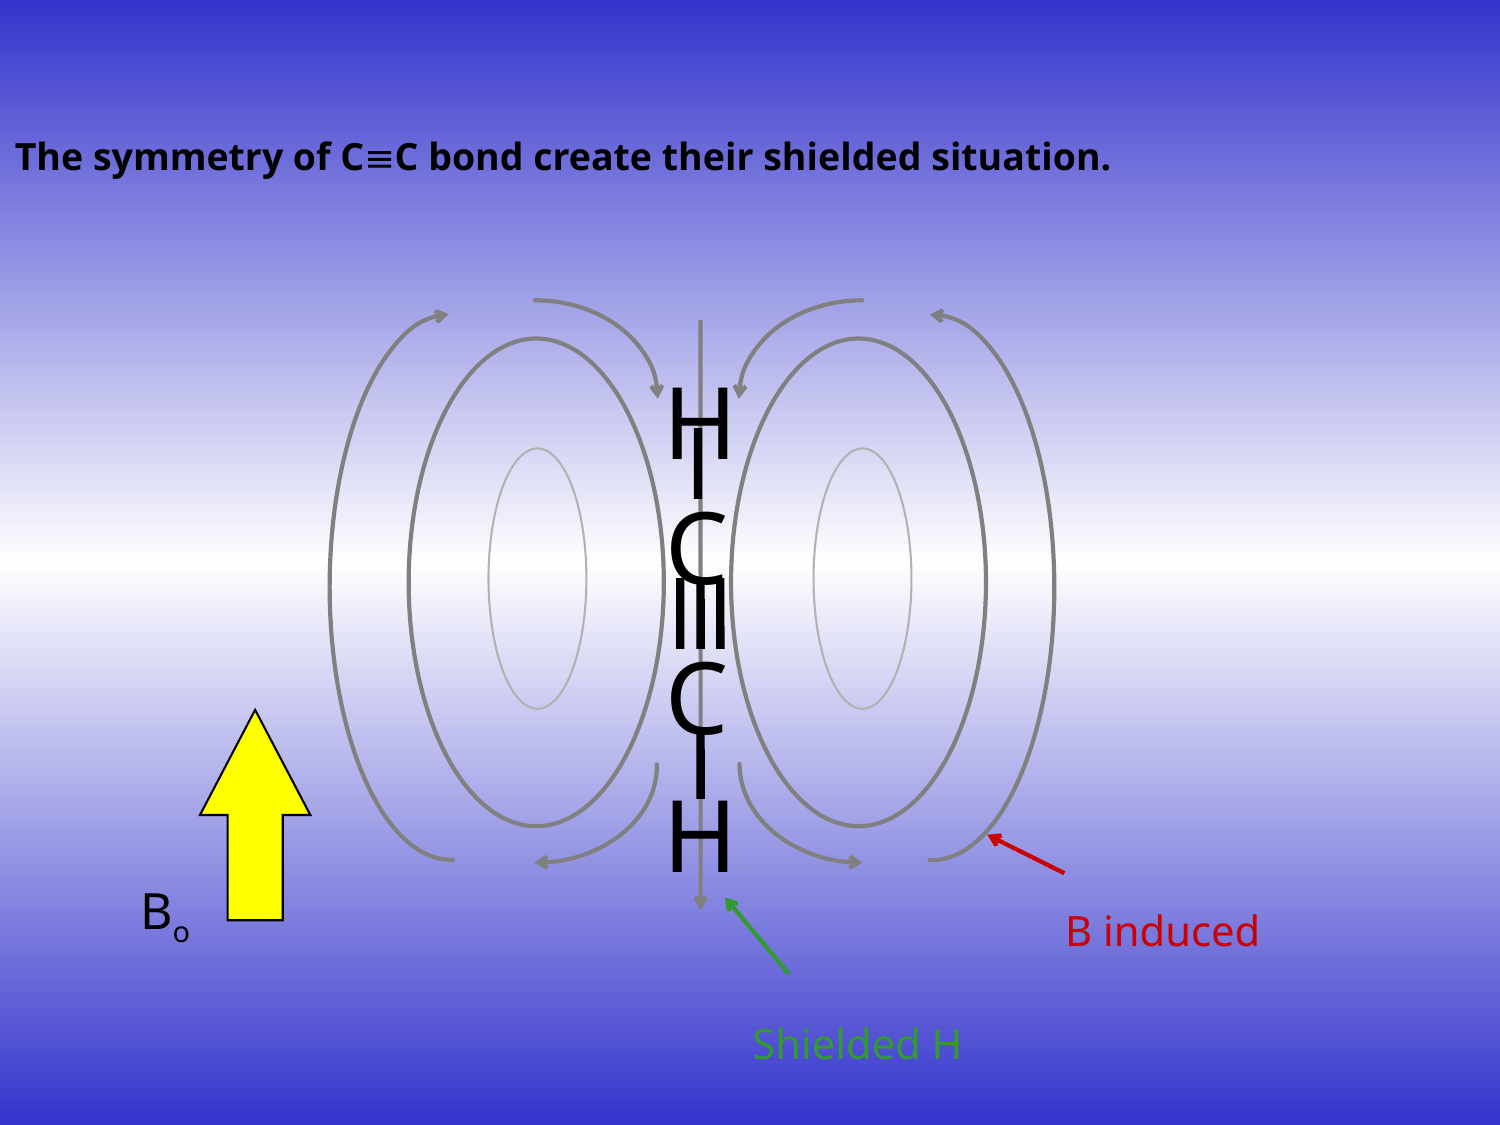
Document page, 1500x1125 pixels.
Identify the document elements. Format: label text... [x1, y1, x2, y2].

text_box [125, 300, 1407, 1075]
text_box The symmetry of CC bond create their shielded situation. [0, 124, 1463, 186]
